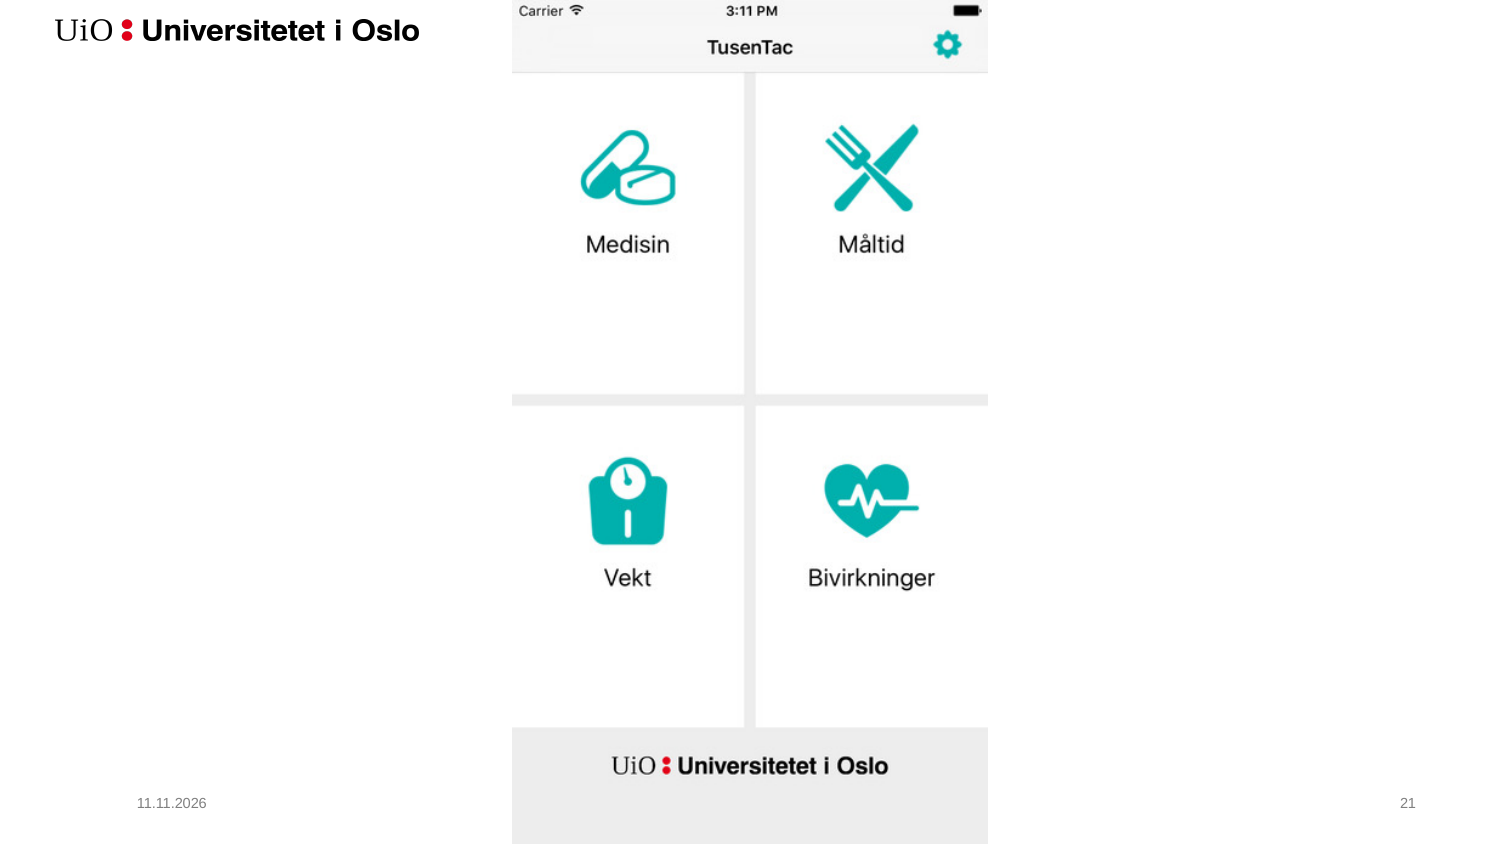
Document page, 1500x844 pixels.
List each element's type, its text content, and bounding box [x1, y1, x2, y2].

picture [512, 0, 988, 844]
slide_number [124, 787, 438, 844]
picture [55, 19, 419, 41]
slide_number 22 [1315, 787, 1429, 844]
